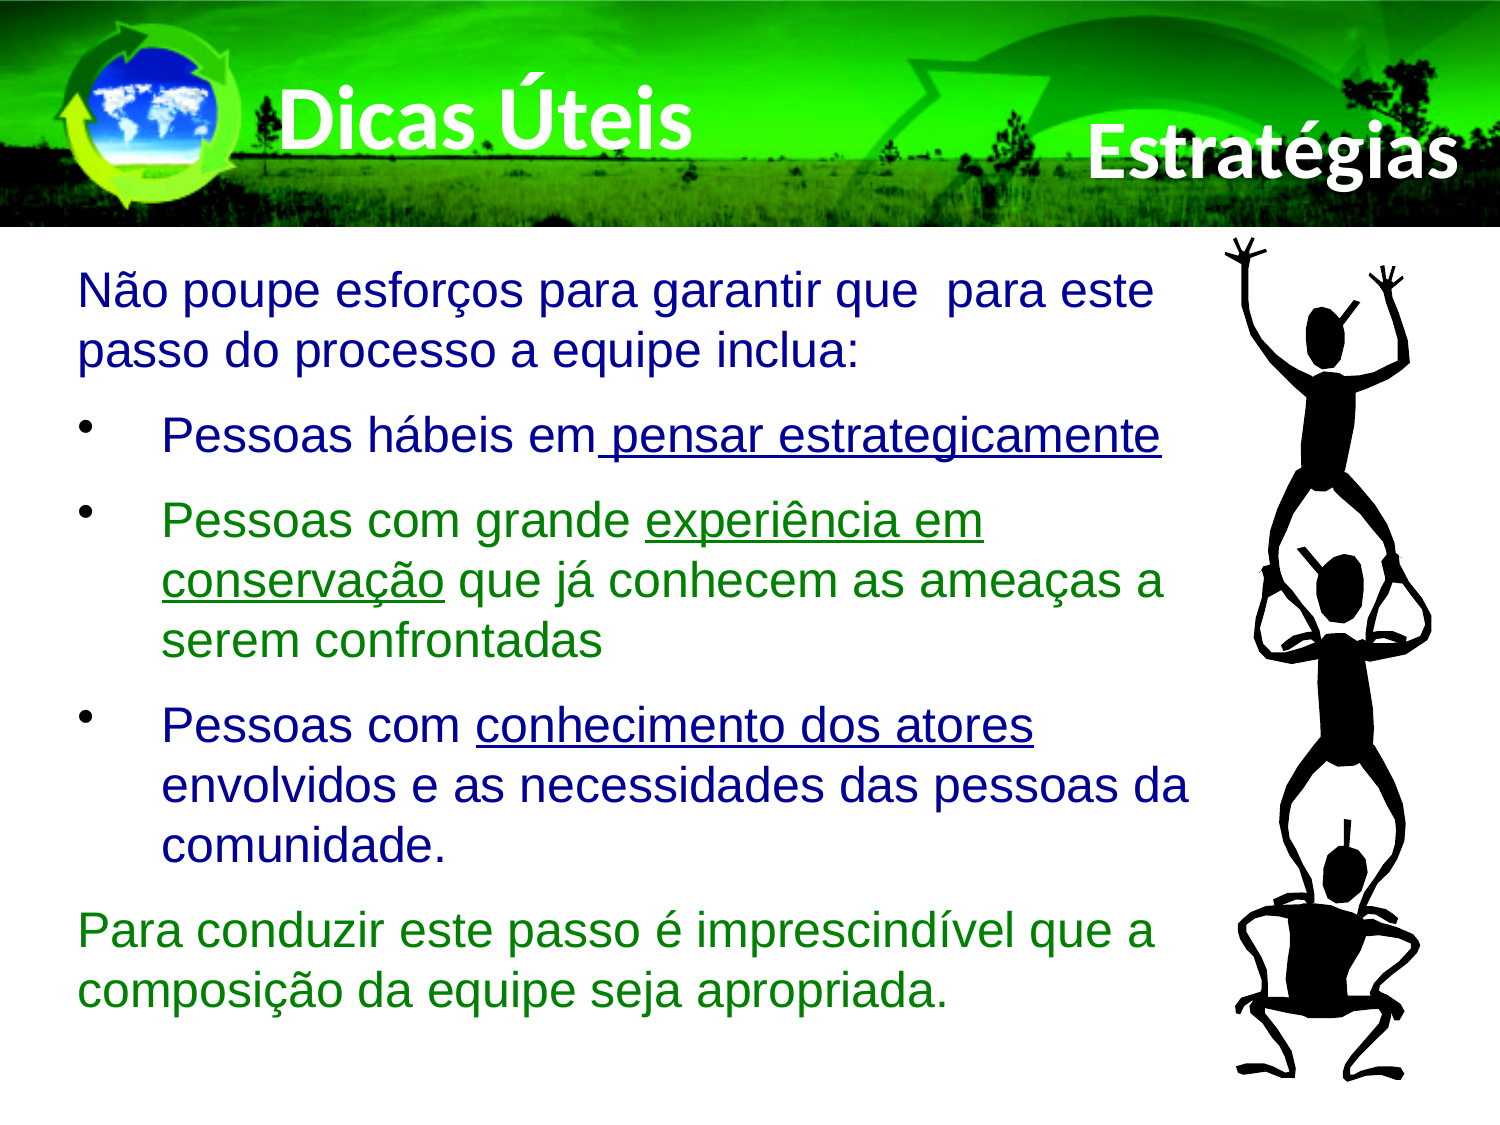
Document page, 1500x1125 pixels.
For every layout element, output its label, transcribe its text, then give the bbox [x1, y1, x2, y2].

text_box Estratégias [999, 87, 1475, 203]
picture [1224, 237, 1432, 1083]
picture [0, 0, 1500, 227]
list Não poupe esforços para garantir que para este passo do processo a equipe inclua: Pessoas hábeis em pensar estrategicamente Pessoas com grande experiência em conservação que já conhecem as ameaças a serem confrontadas Pessoas com conhecimento dos atores envolvidos e as necessidades das pessoas da comunidade. Para conduzir este passo é imprescindível que a composição da equipe seja apropriada. [62, 249, 1221, 1088]
title Dicas Úteis [262, 37, 976, 188]
